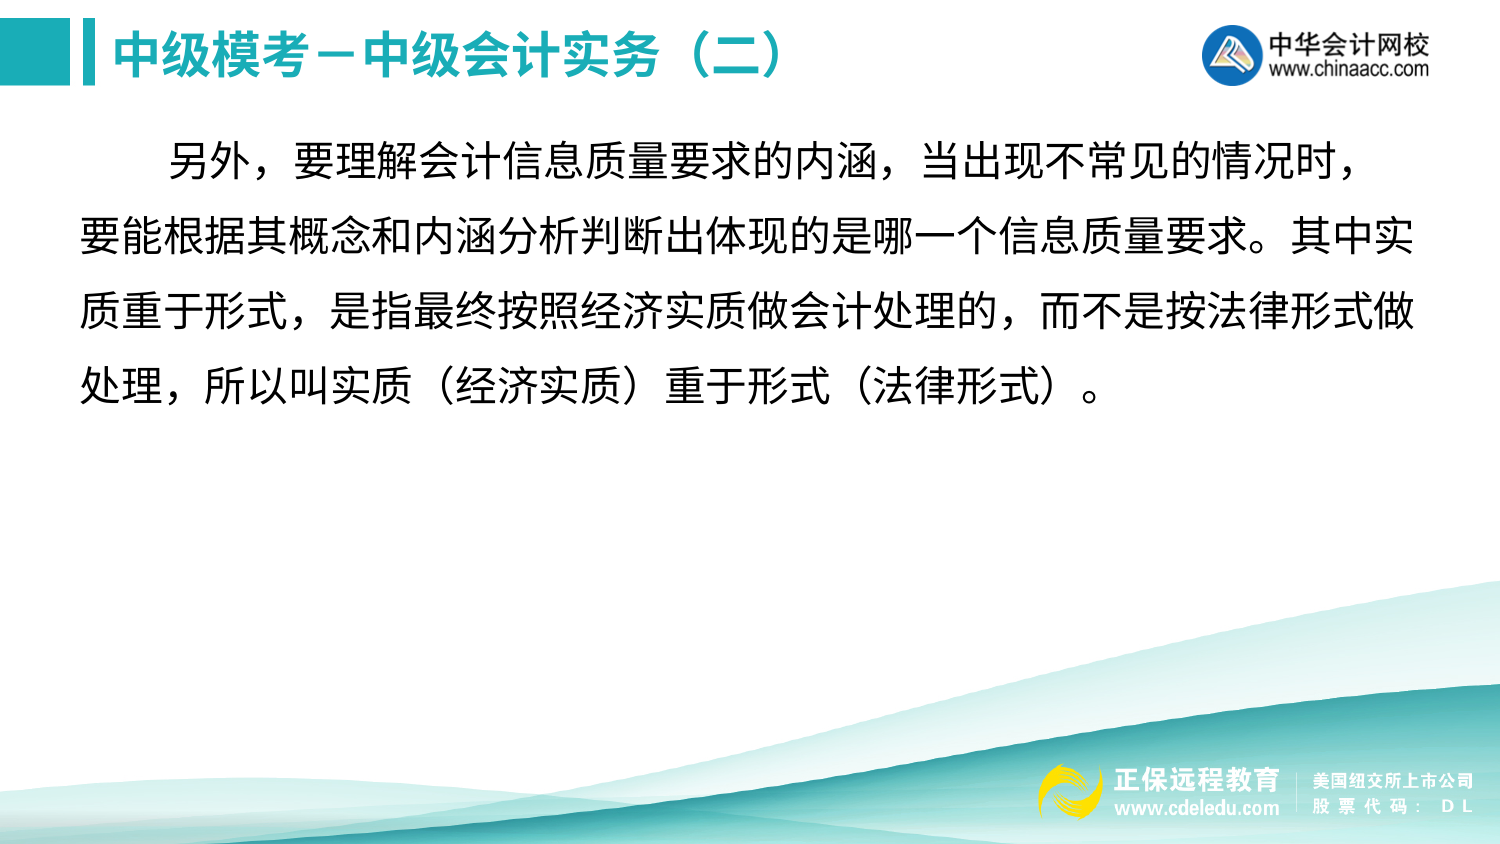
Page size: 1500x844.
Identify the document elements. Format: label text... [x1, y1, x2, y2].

picture [0, 0, 1500, 844]
list 另外，要理解会计信息质量要求的内涵，当出现不常见的情况时，要能根据其概念和内涵分析判断出体现的是哪一个信息质量要求。其中实质重于形式，是指最终按照经济实质做会计处理的，而不是按法律形式做处理，所以叫实质（经济实质）重于形式（法律形式）。 [64, 102, 1436, 753]
